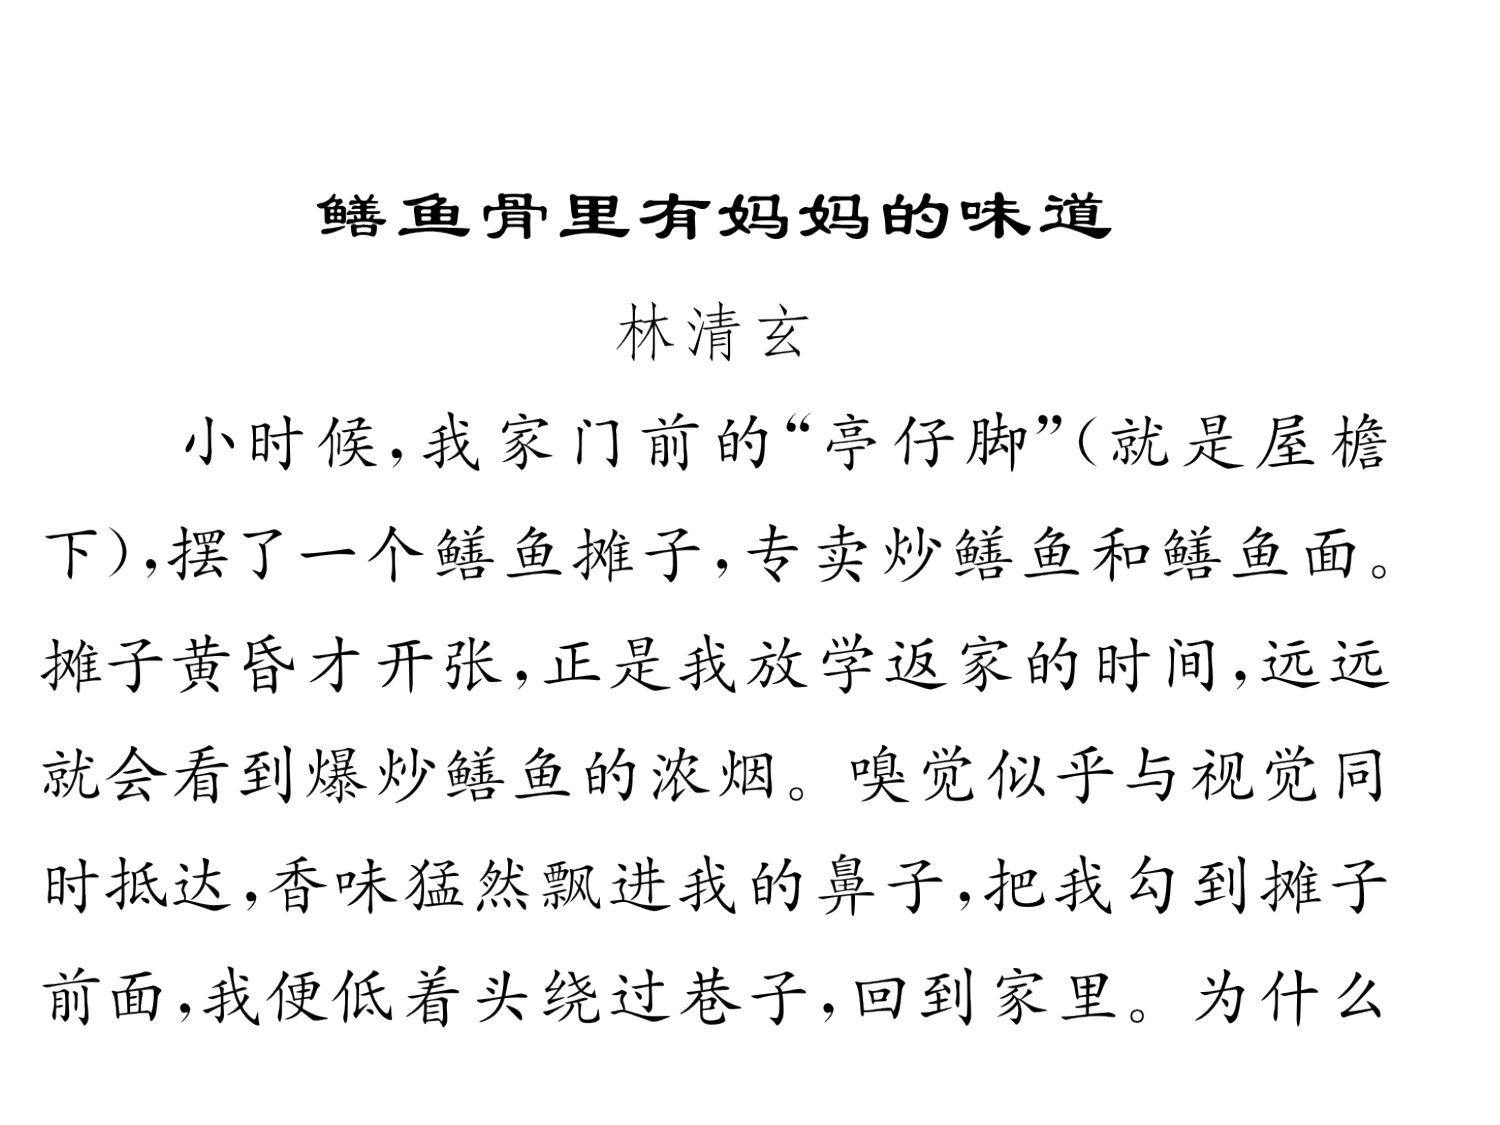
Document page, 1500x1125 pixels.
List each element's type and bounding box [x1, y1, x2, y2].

picture [35, 177, 1453, 1058]
